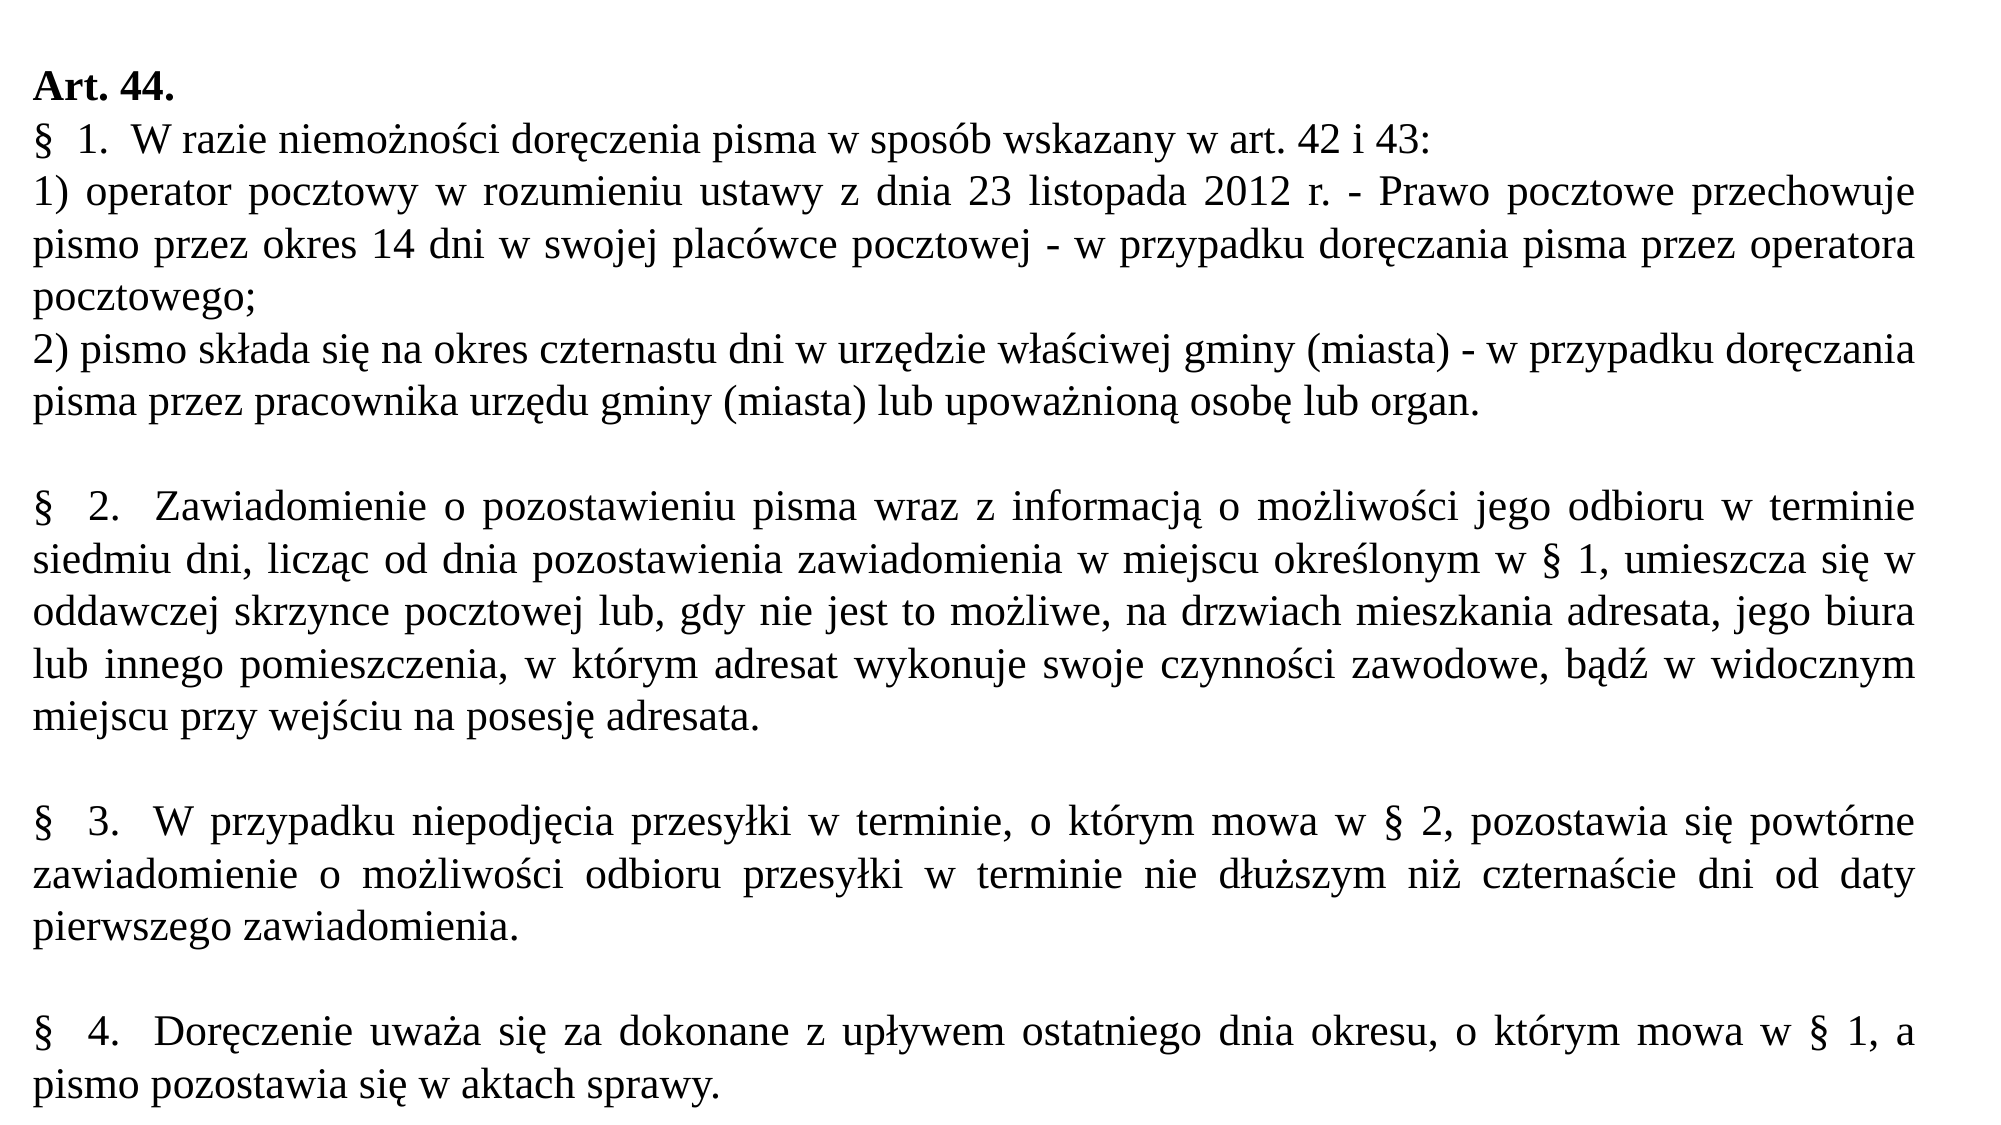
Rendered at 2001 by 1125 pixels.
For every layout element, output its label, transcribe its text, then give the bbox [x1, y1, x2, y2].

text_box Art. 44. § 1. W razie niemożności doręczenia pisma w sposób wskazany w art. 42 i 43: 1) operator pocztowy w rozumieniu ustawy z dnia 23 listopada 2012 r. - Prawo pocztowe przechowuje pismo przez okres 14 dni w swojej placówce pocztowej - w przypadku doręczania pisma przez operatora pocztowego; 2) pismo składa się na okres czternastu dni w urzędzie właściwej gminy (miasta) - w przypadku doręczania pisma przez pracownika urzędu gminy (miasta) lub upoważnioną osobę lub organ. § 2. Zawiadomienie o pozostawieniu pisma wraz z informacją o możliwości jego odbioru w terminie siedmiu dni, licząc od dnia pozostawienia zawiadomienia w miejscu określonym w § 1, umieszcza się w oddawczej skrzynce pocztowej lub, gdy nie jest to możliwe, na drzwiach mieszkania adresata, jego biura lub innego pomieszczenia, w którym adresat wykonuje swoje czynności zawodowe, bądź w widocznym miejscu przy wejściu na posesję adresata. § 3. W przypadku niepodjęcia przesyłki w terminie, o którym mowa w § 2, pozostawia się powtórne zawiadomienie o możliwości odbioru przesyłki w terminie nie dłuższym niż czternaście dni od daty pierwszego zawiadomienia. § 4. Doręczenie uważa się za dokonane z upływem ostatniego dnia okresu, o którym mowa w § 1, a pismo pozostawia się w aktach sprawy. [17, 49, 1932, 1115]
